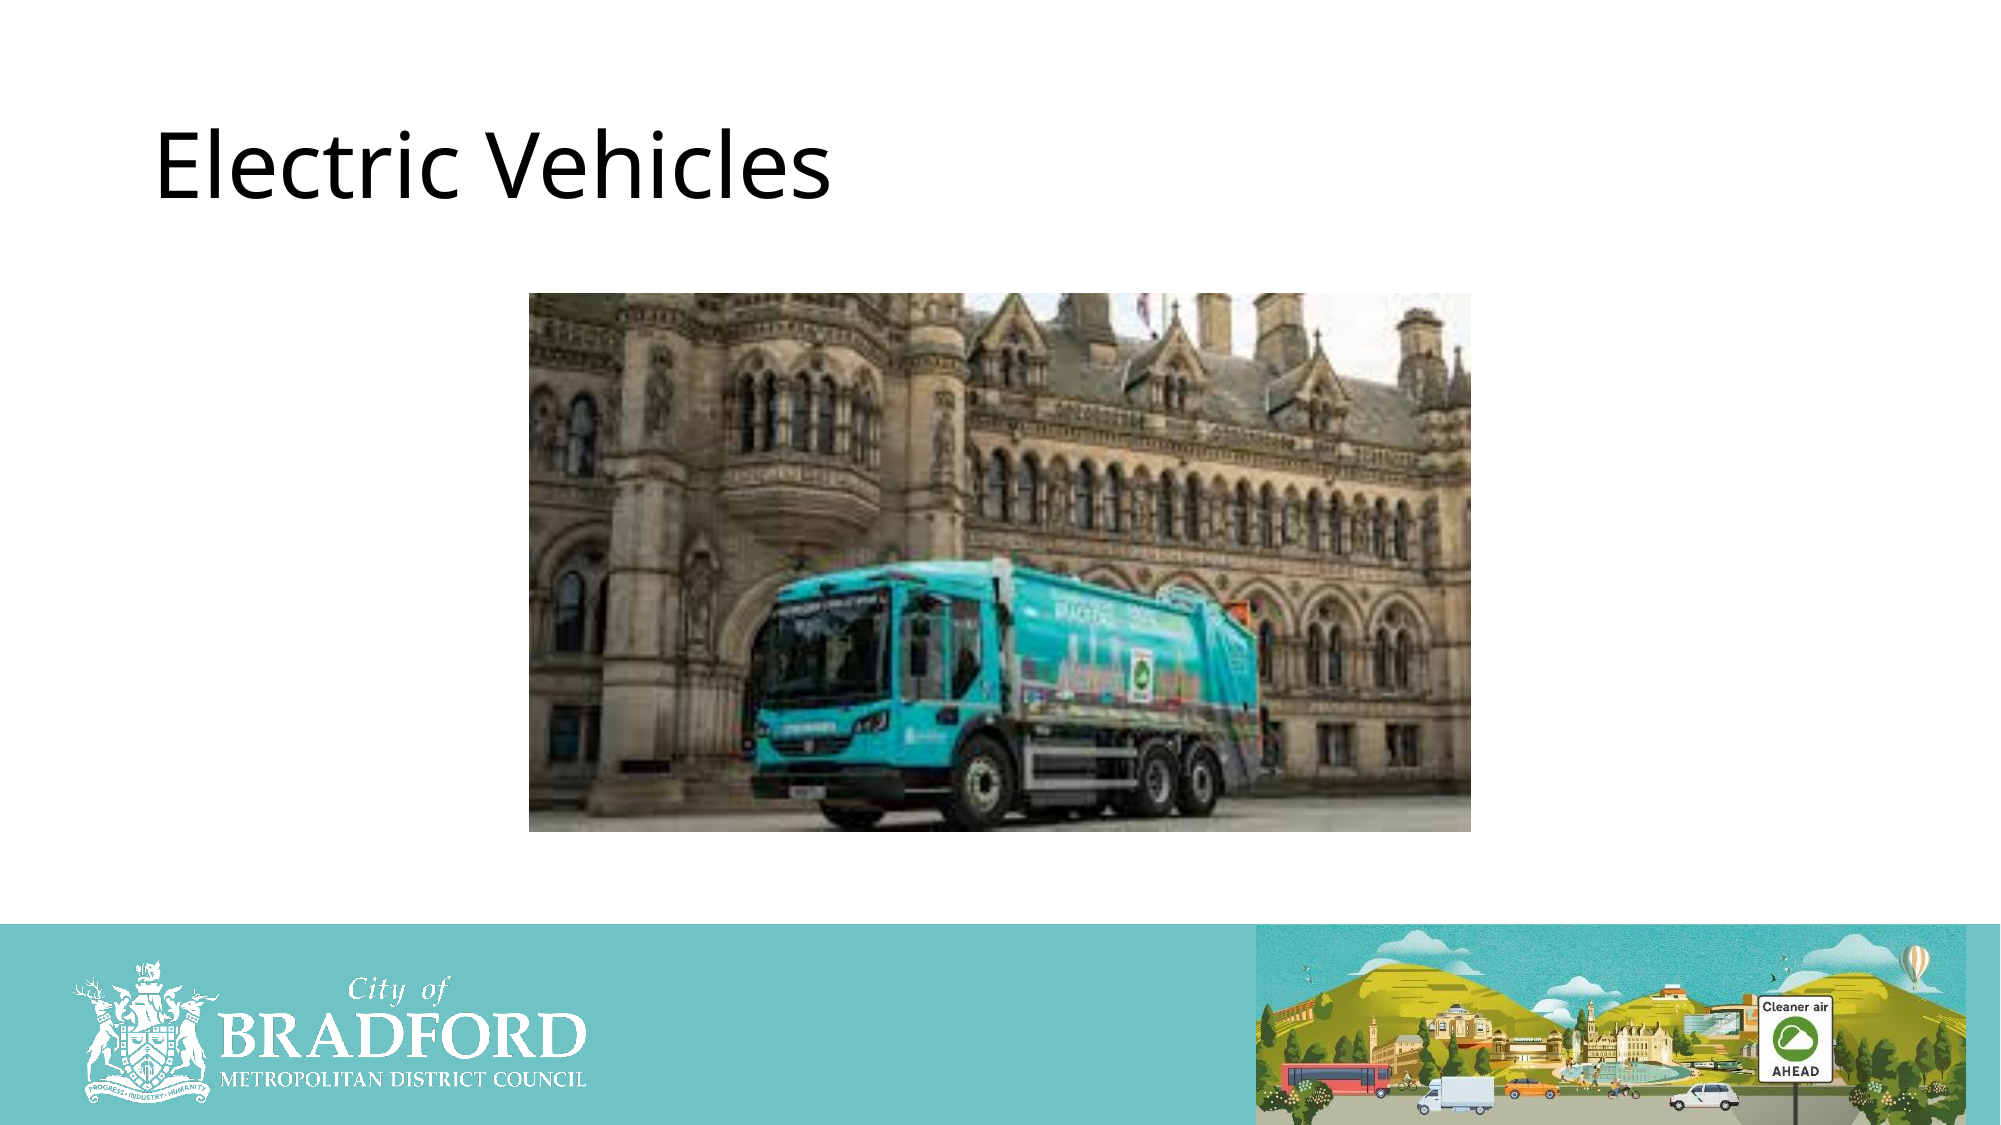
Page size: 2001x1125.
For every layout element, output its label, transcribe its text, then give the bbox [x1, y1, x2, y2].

title Electric Vehicles [137, 59, 1863, 278]
picture [1256, 925, 1966, 1125]
picture [73, 958, 586, 1103]
picture [529, 293, 1471, 832]
